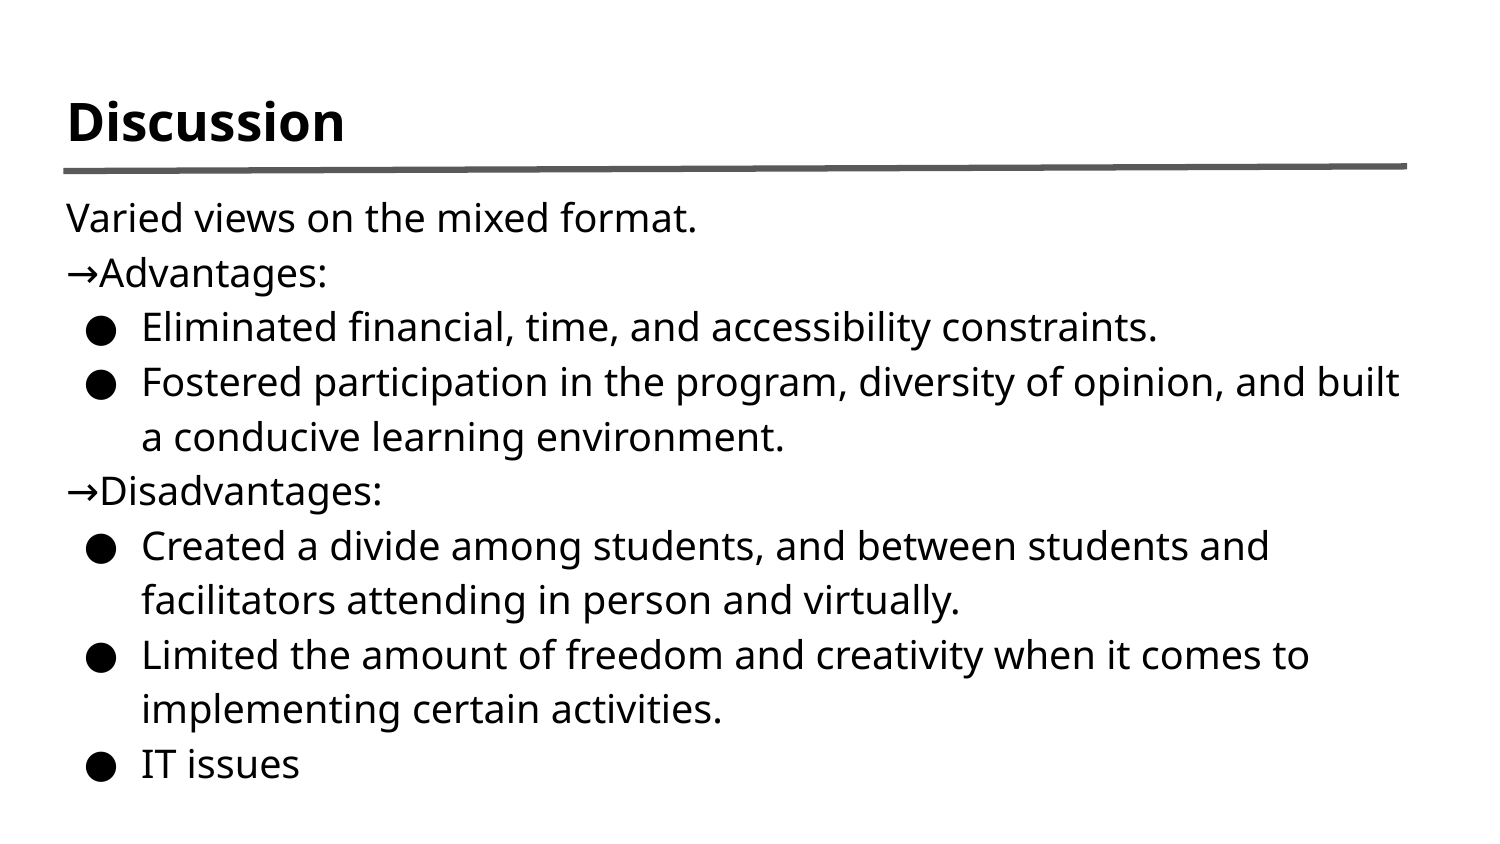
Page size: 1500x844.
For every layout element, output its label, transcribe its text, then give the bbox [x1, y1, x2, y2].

list Varied views on the mixed format. →Advantages: Eliminated financial, time, and accessibility constraints. Fostered participation in the program, diversity of opinion, and built a conducive learning environment. →Disadvantages: Created a divide among students, and between students and facilitators attending in person and virtually. Limited the amount of freedom and creativity when it comes to implementing certain activities. IT issues [51, 171, 1424, 732]
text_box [62, 166, 1408, 172]
title Discussion [51, 72, 1449, 167]
